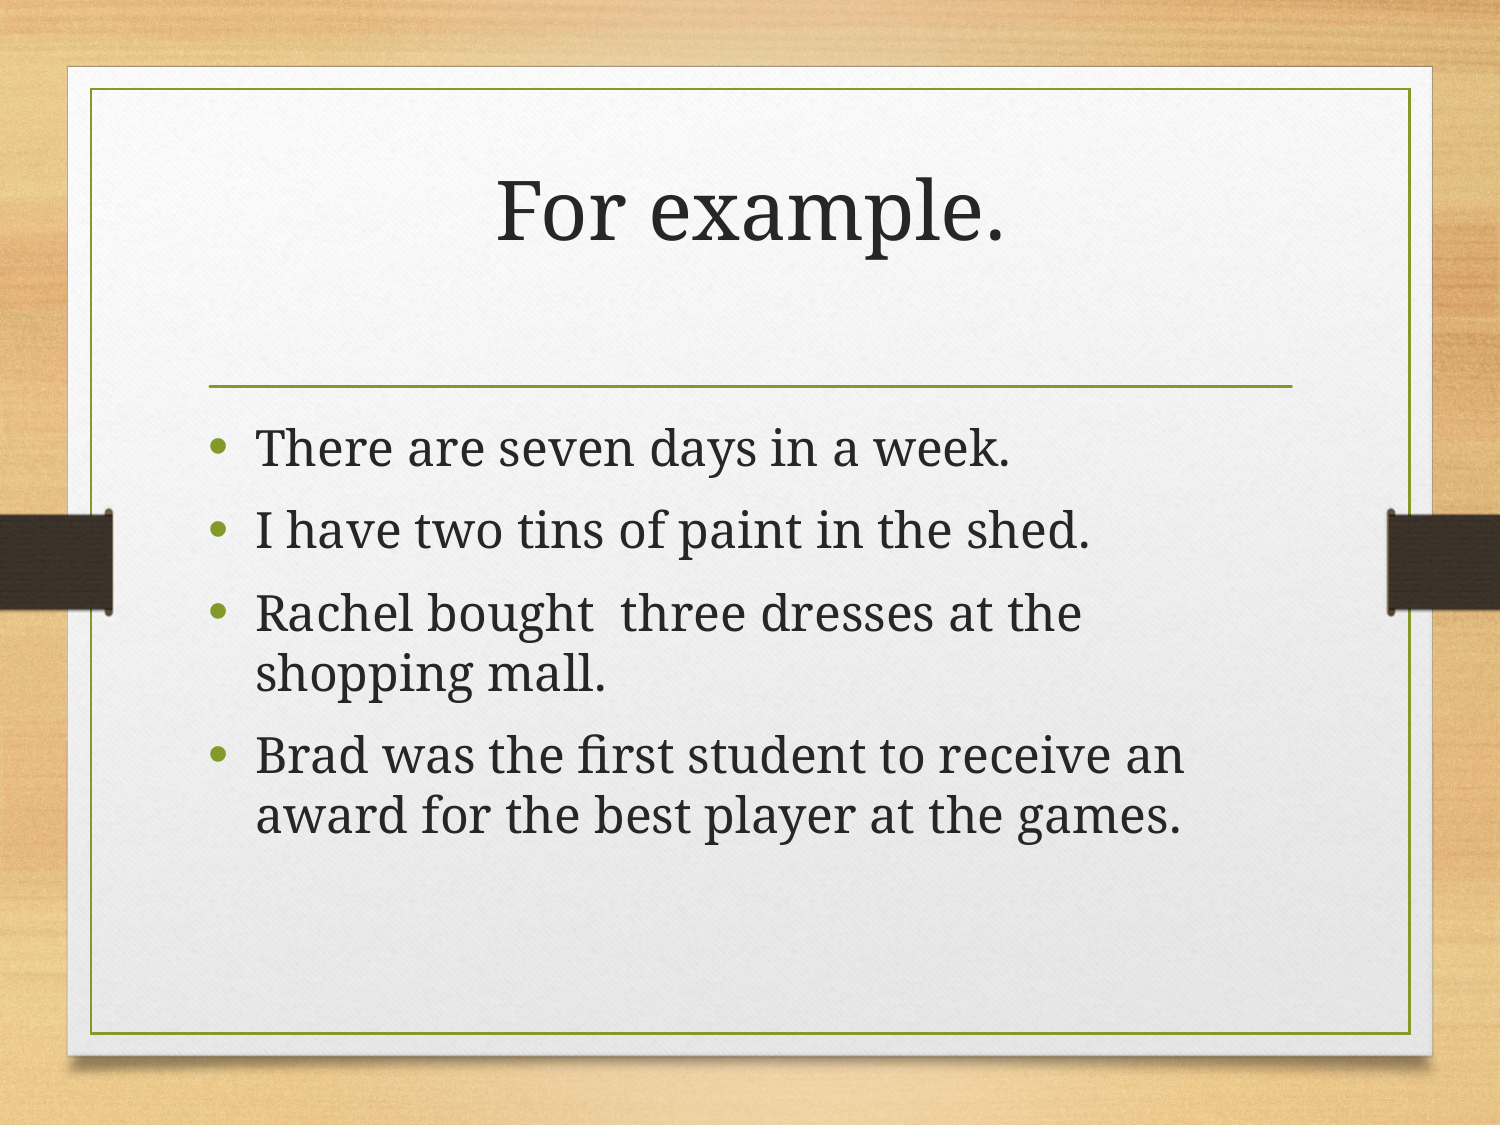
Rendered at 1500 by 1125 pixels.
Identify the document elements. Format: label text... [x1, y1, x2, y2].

list There are seven days in a week. I have two tins of paint in the shed. Rachel bought three dresses at the shopping mall. Brad was the first student to receive an award for the best player at the games. [193, 408, 1309, 974]
picture [0, 0, 1500, 1125]
title For example. [193, 150, 1309, 365]
